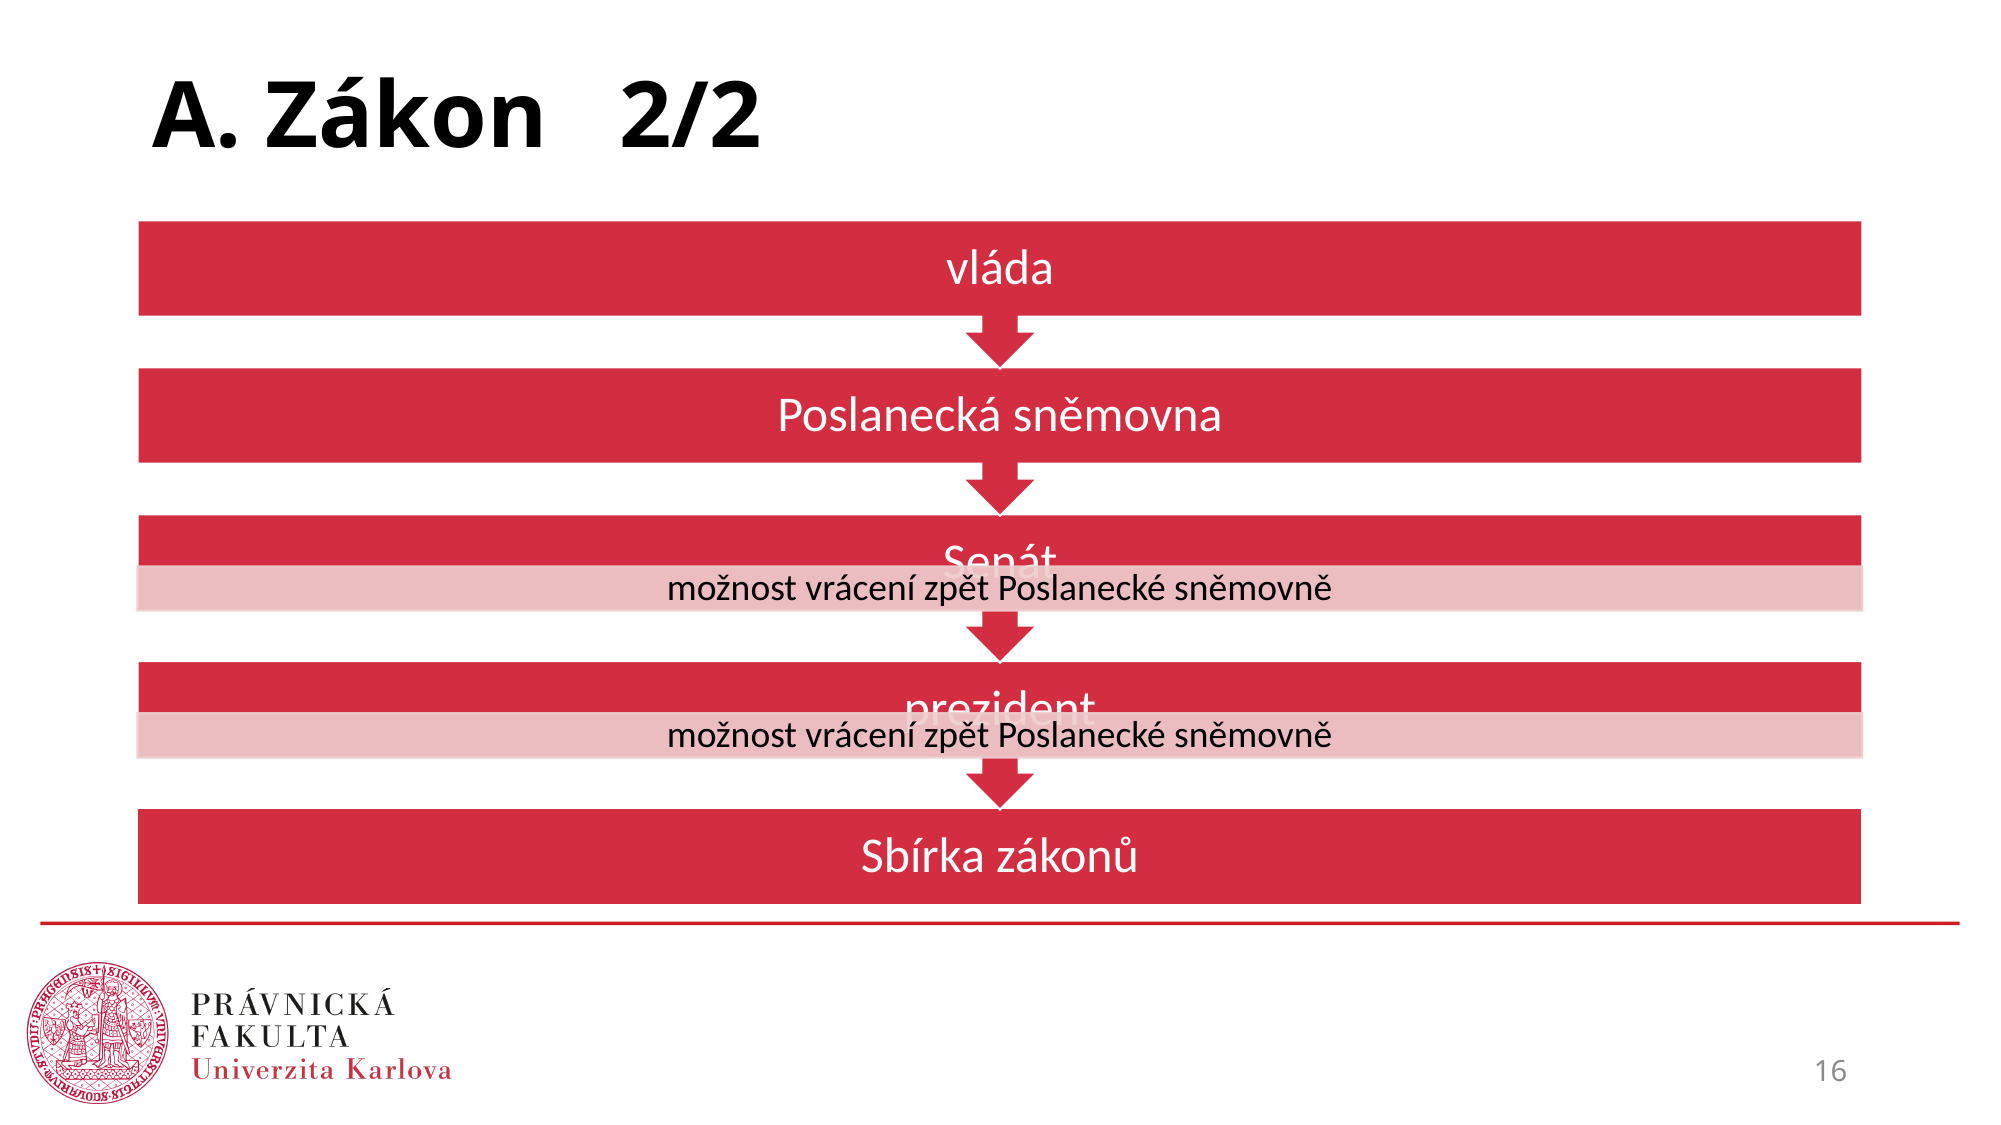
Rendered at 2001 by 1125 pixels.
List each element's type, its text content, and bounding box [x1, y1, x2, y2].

slide_number 16 [1412, 1042, 1863, 1103]
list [137, 219, 1863, 905]
picture [26, 962, 452, 1104]
title A. Zákon 2/2 [137, 2, 1863, 219]
